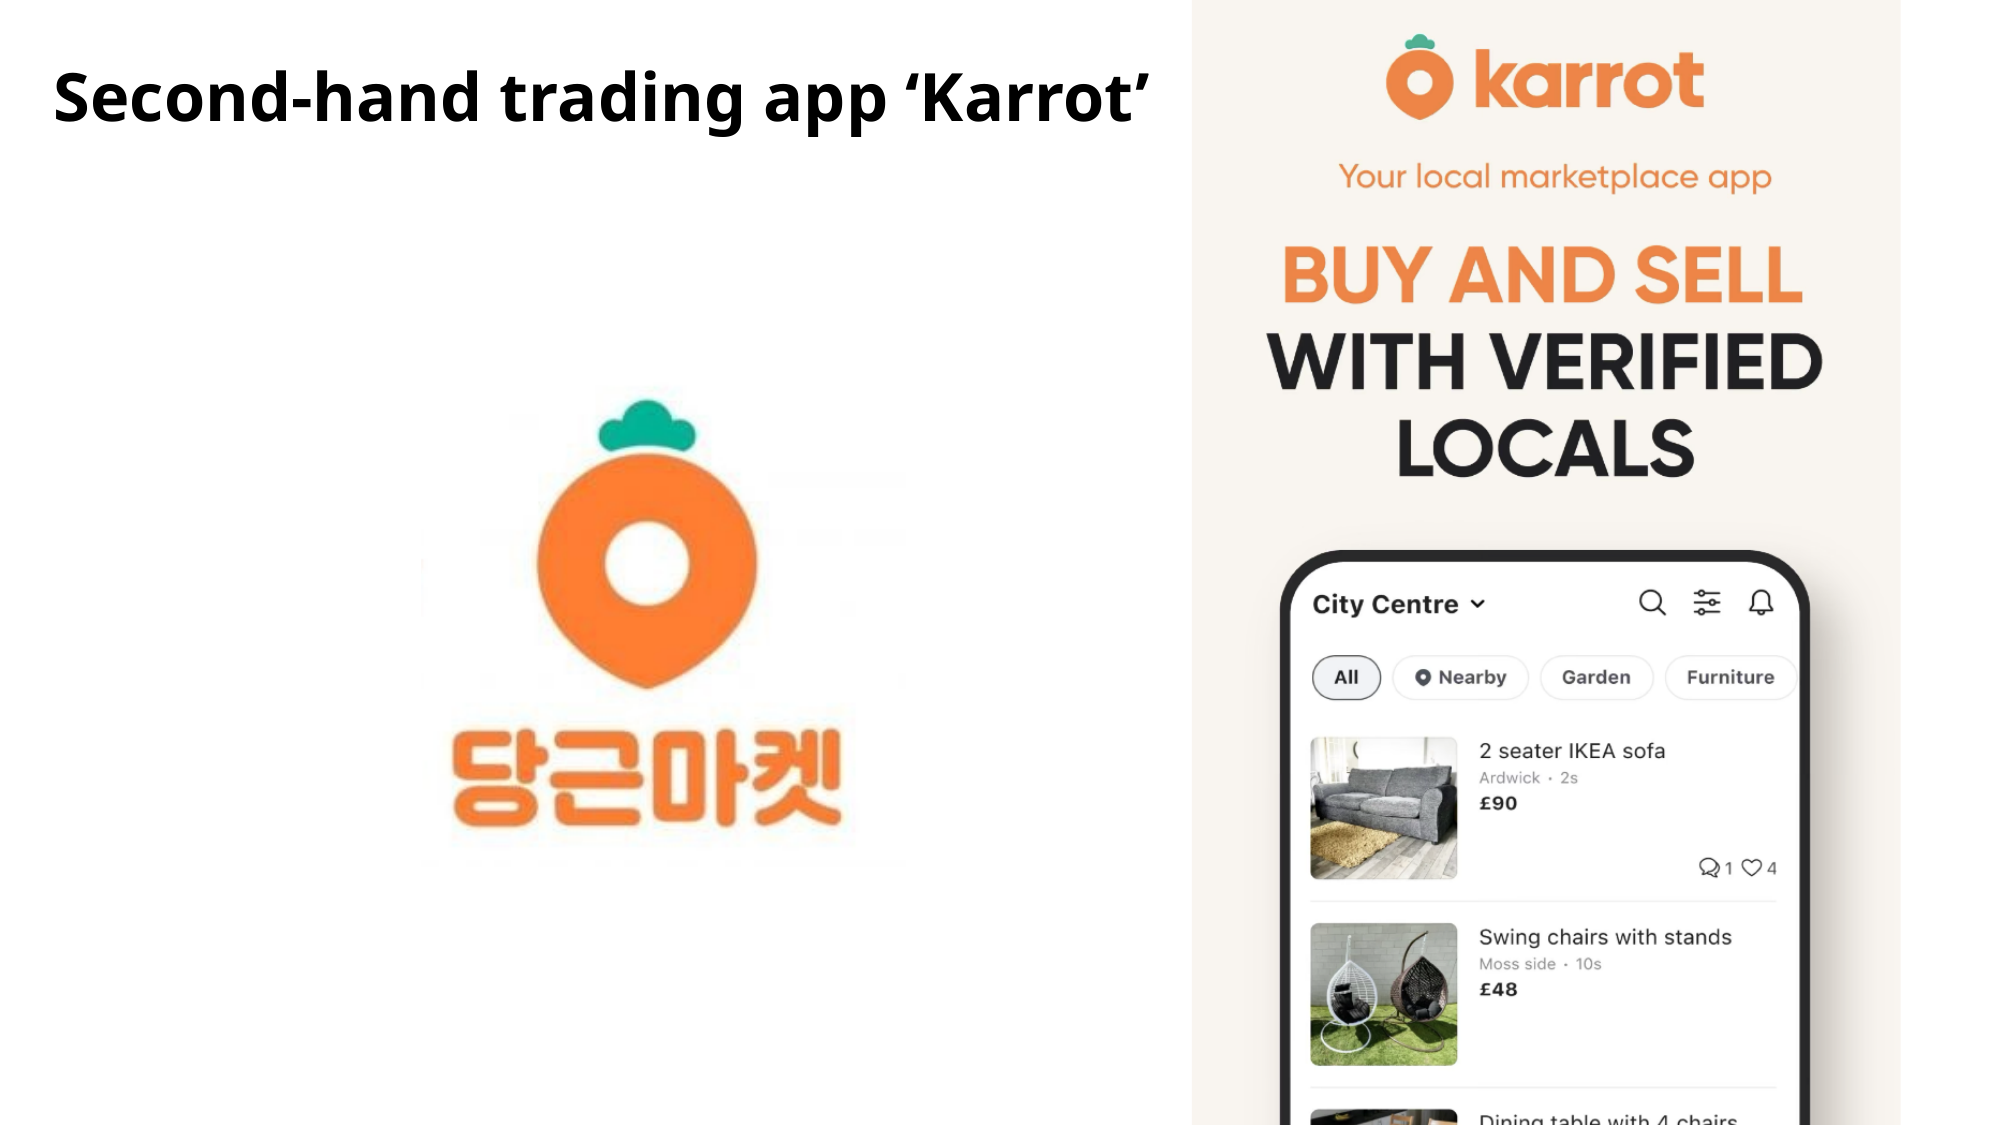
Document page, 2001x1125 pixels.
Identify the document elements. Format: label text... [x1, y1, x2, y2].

picture [1191, 0, 1901, 1125]
text_box Second-hand trading app ‘Karrot’ [38, 47, 1166, 142]
picture [421, 358, 906, 868]
